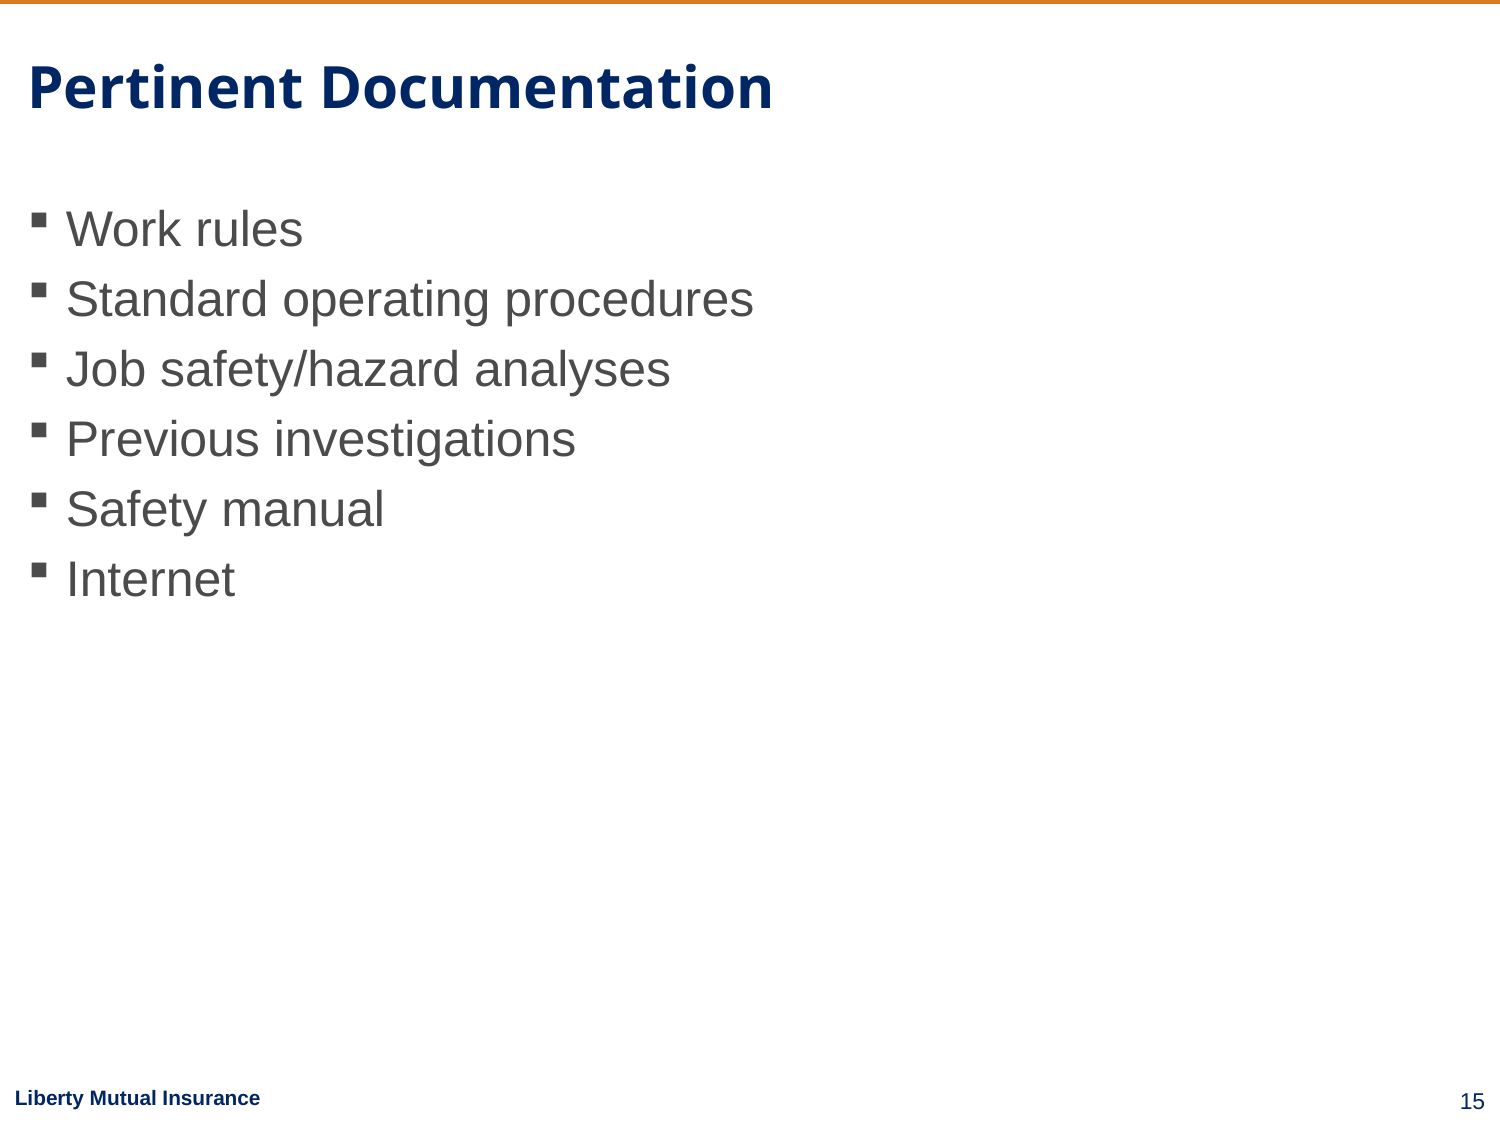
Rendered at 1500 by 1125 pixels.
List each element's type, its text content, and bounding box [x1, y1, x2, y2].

title Pertinent Documentation [12, 8, 1488, 163]
list Work rules Standard operating procedures Job safety/hazard analyses Previous investigations Safety manual Internet [12, 189, 1488, 1038]
